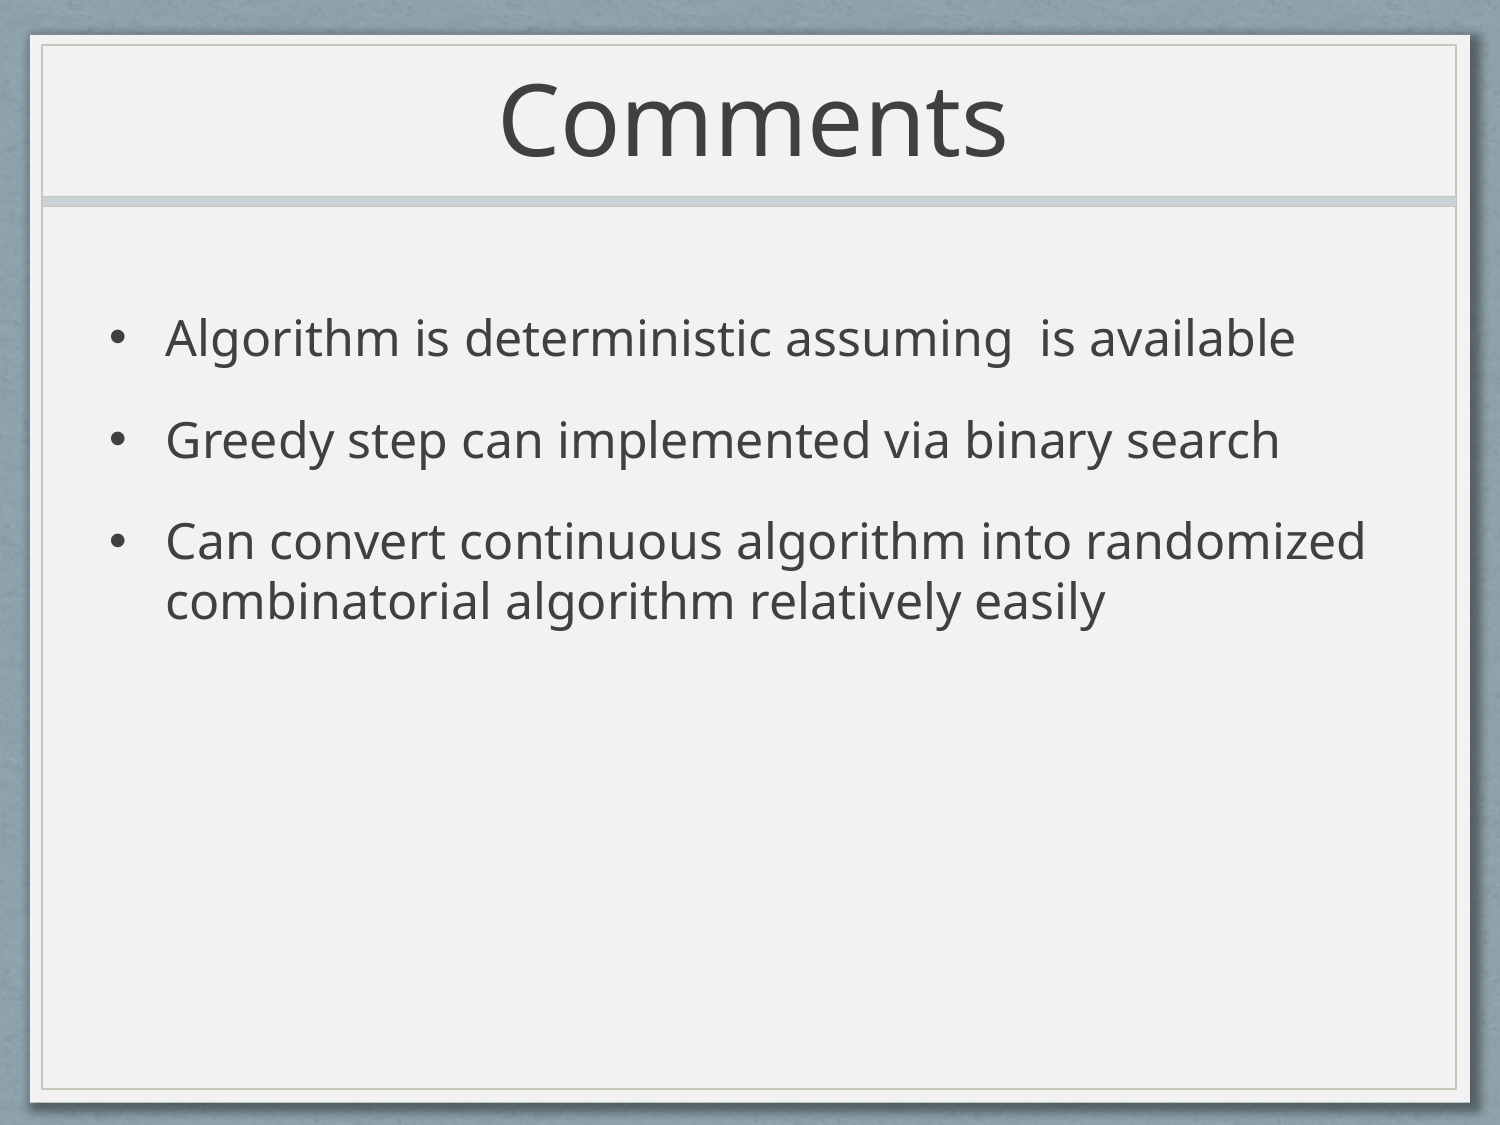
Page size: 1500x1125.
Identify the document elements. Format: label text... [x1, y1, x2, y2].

title Comments [94, 44, 1414, 188]
